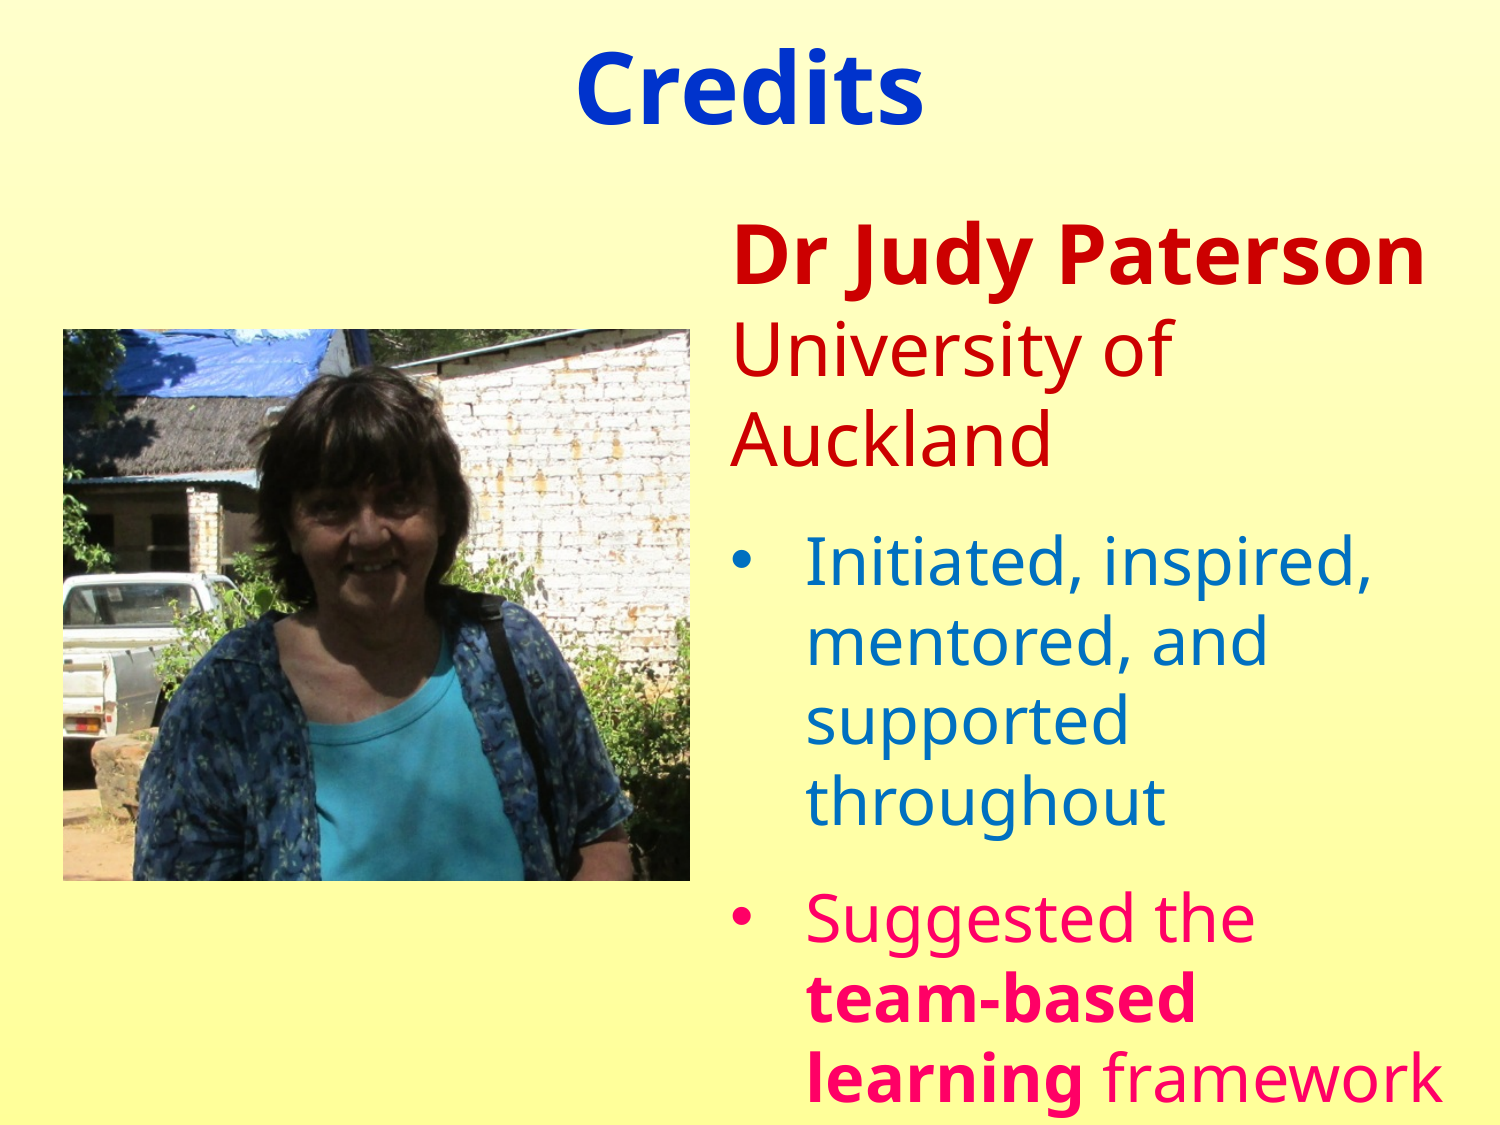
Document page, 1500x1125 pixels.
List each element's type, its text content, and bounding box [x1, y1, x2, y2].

text_box Credits [0, 0, 1500, 170]
picture [63, 329, 690, 882]
text_box Dr Judy Paterson University of Auckland Initiated, inspired, mentored, and supported throughout Suggested the team-based learning framework [715, 193, 1491, 1123]
